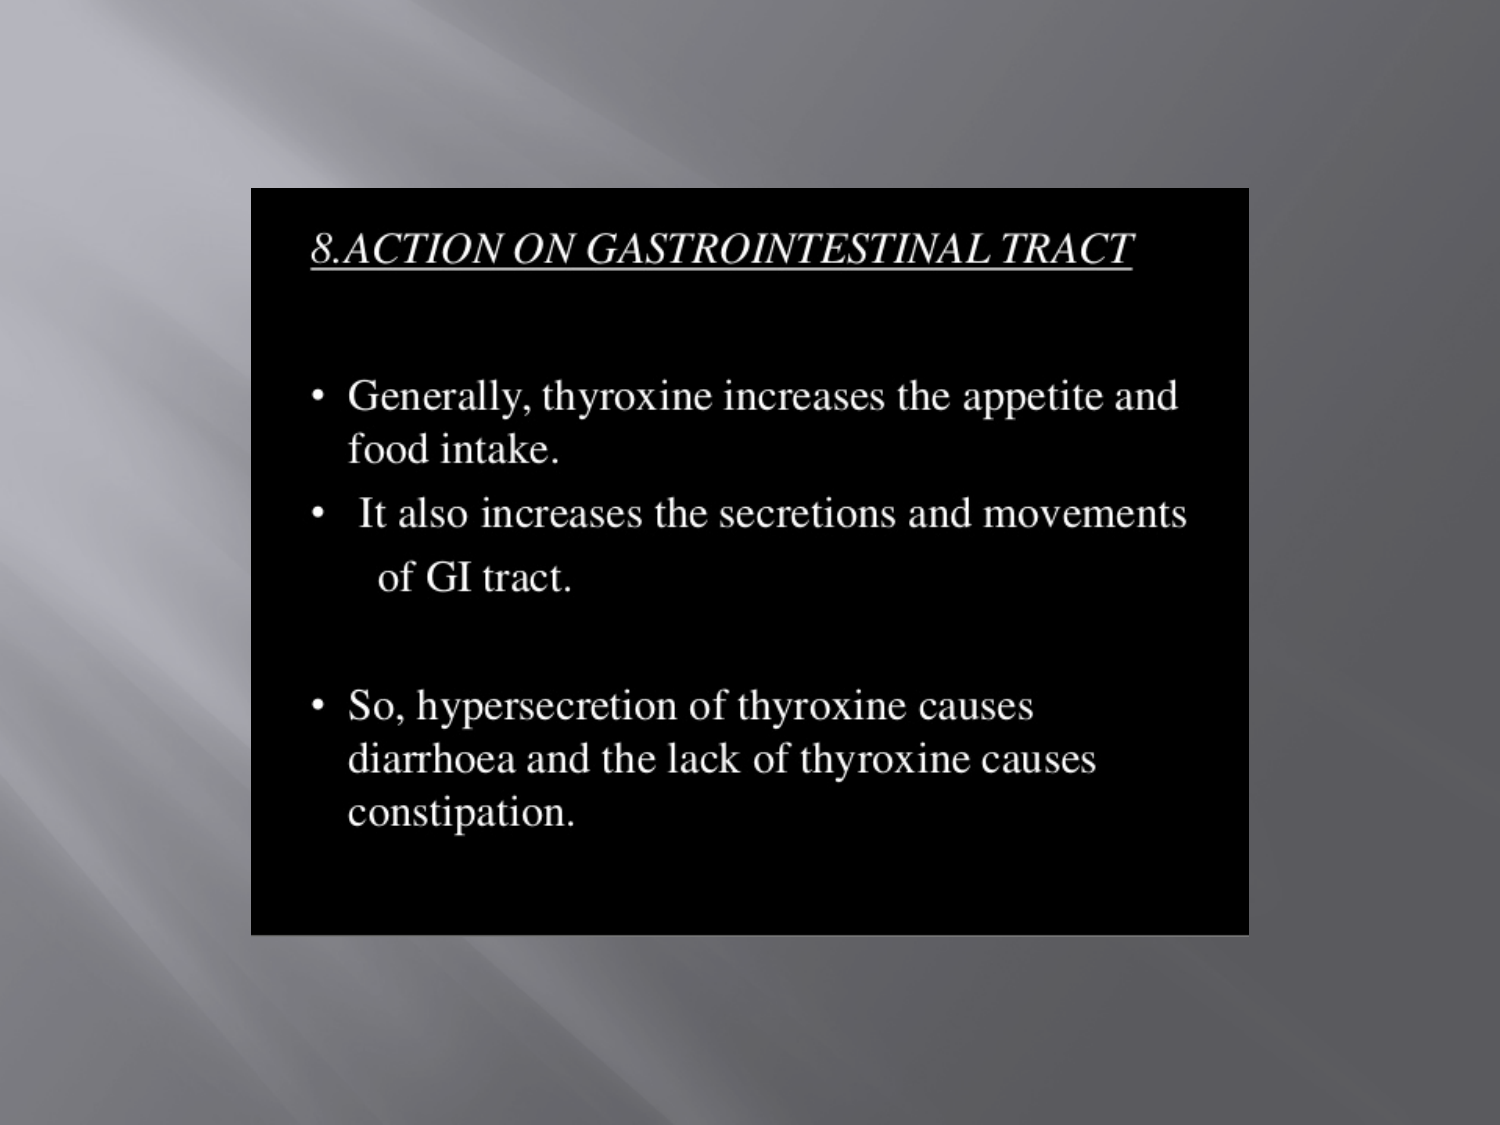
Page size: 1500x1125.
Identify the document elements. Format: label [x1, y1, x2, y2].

picture [251, 187, 1249, 937]
